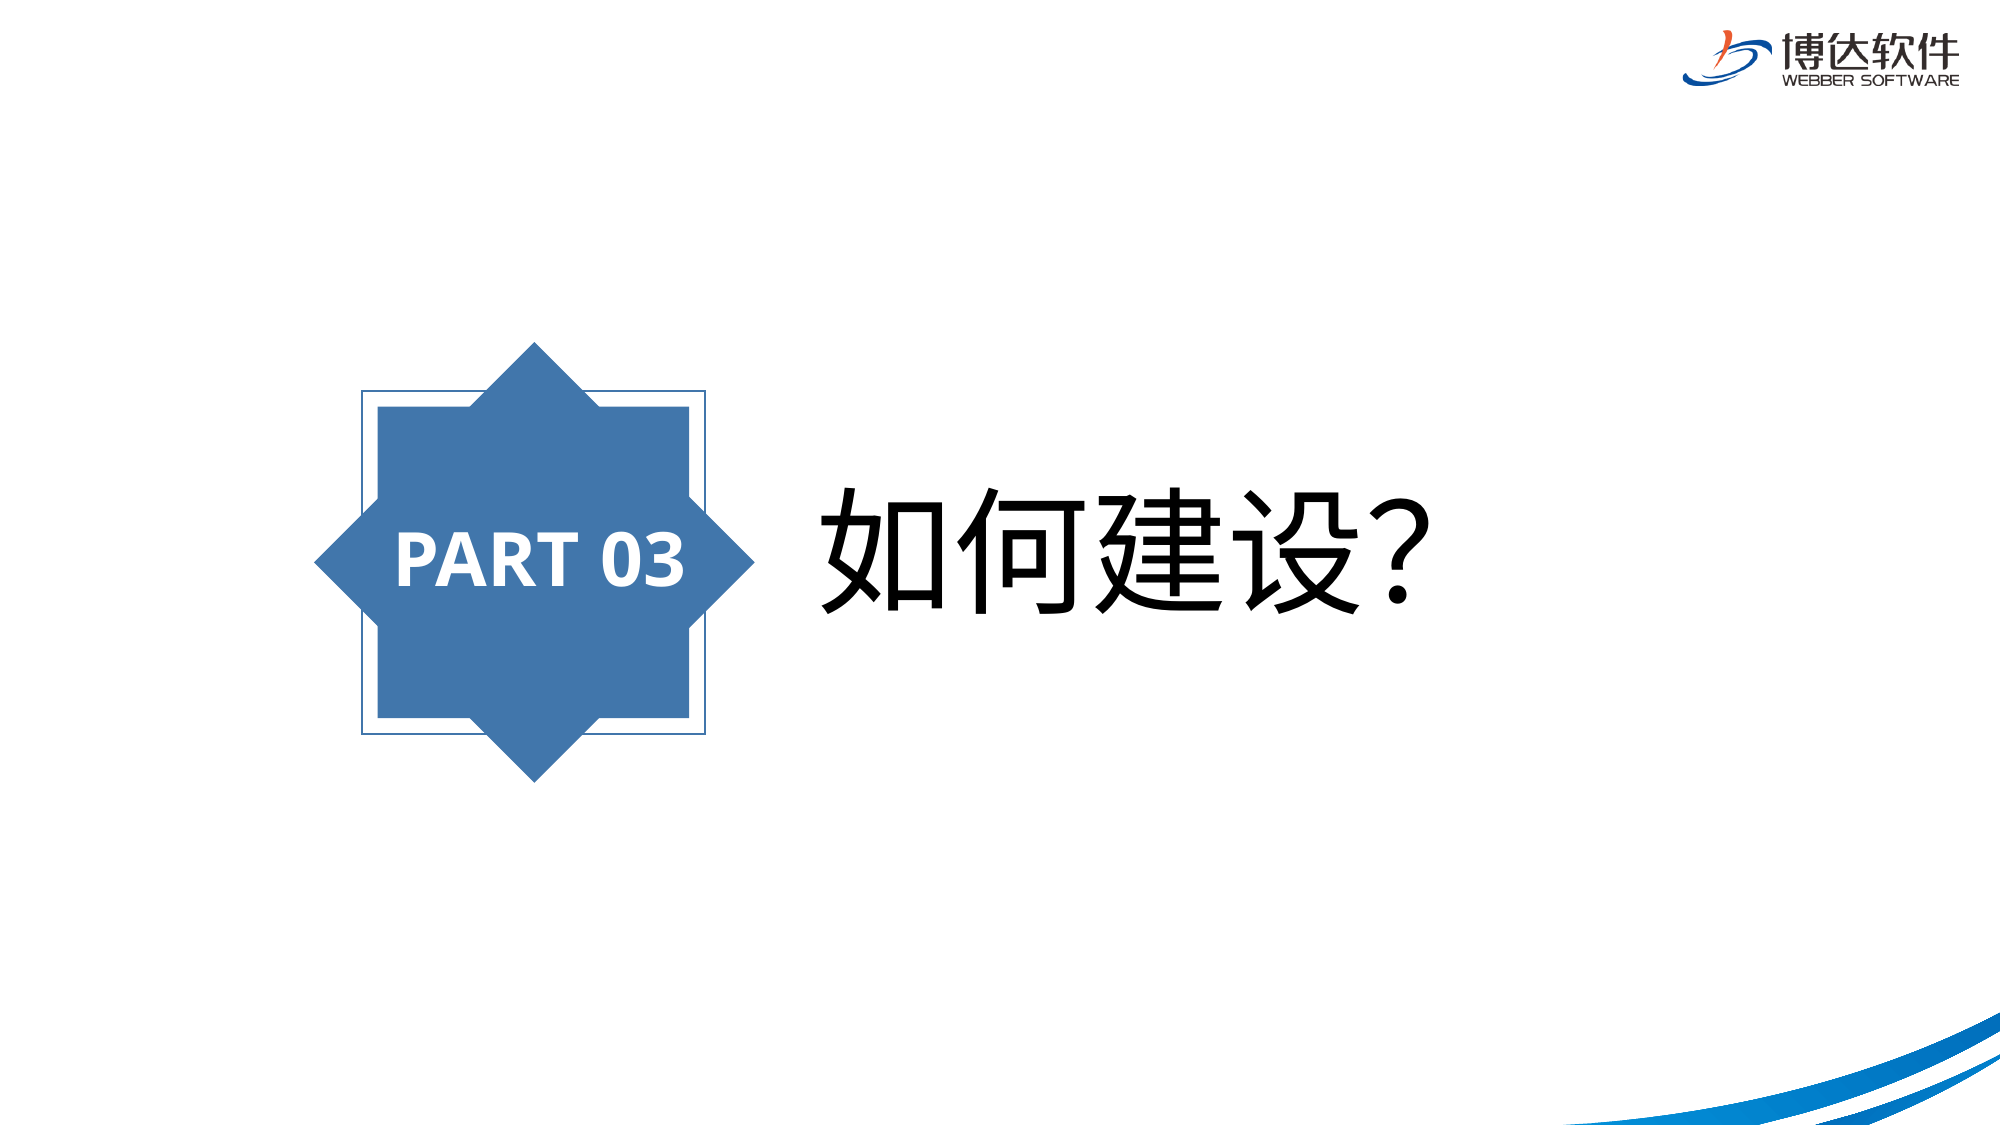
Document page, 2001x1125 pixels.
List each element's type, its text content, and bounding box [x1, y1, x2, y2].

list 如何建设？ [800, 477, 1794, 648]
picture [1677, 24, 1965, 91]
title PART 03 [377, 497, 746, 628]
